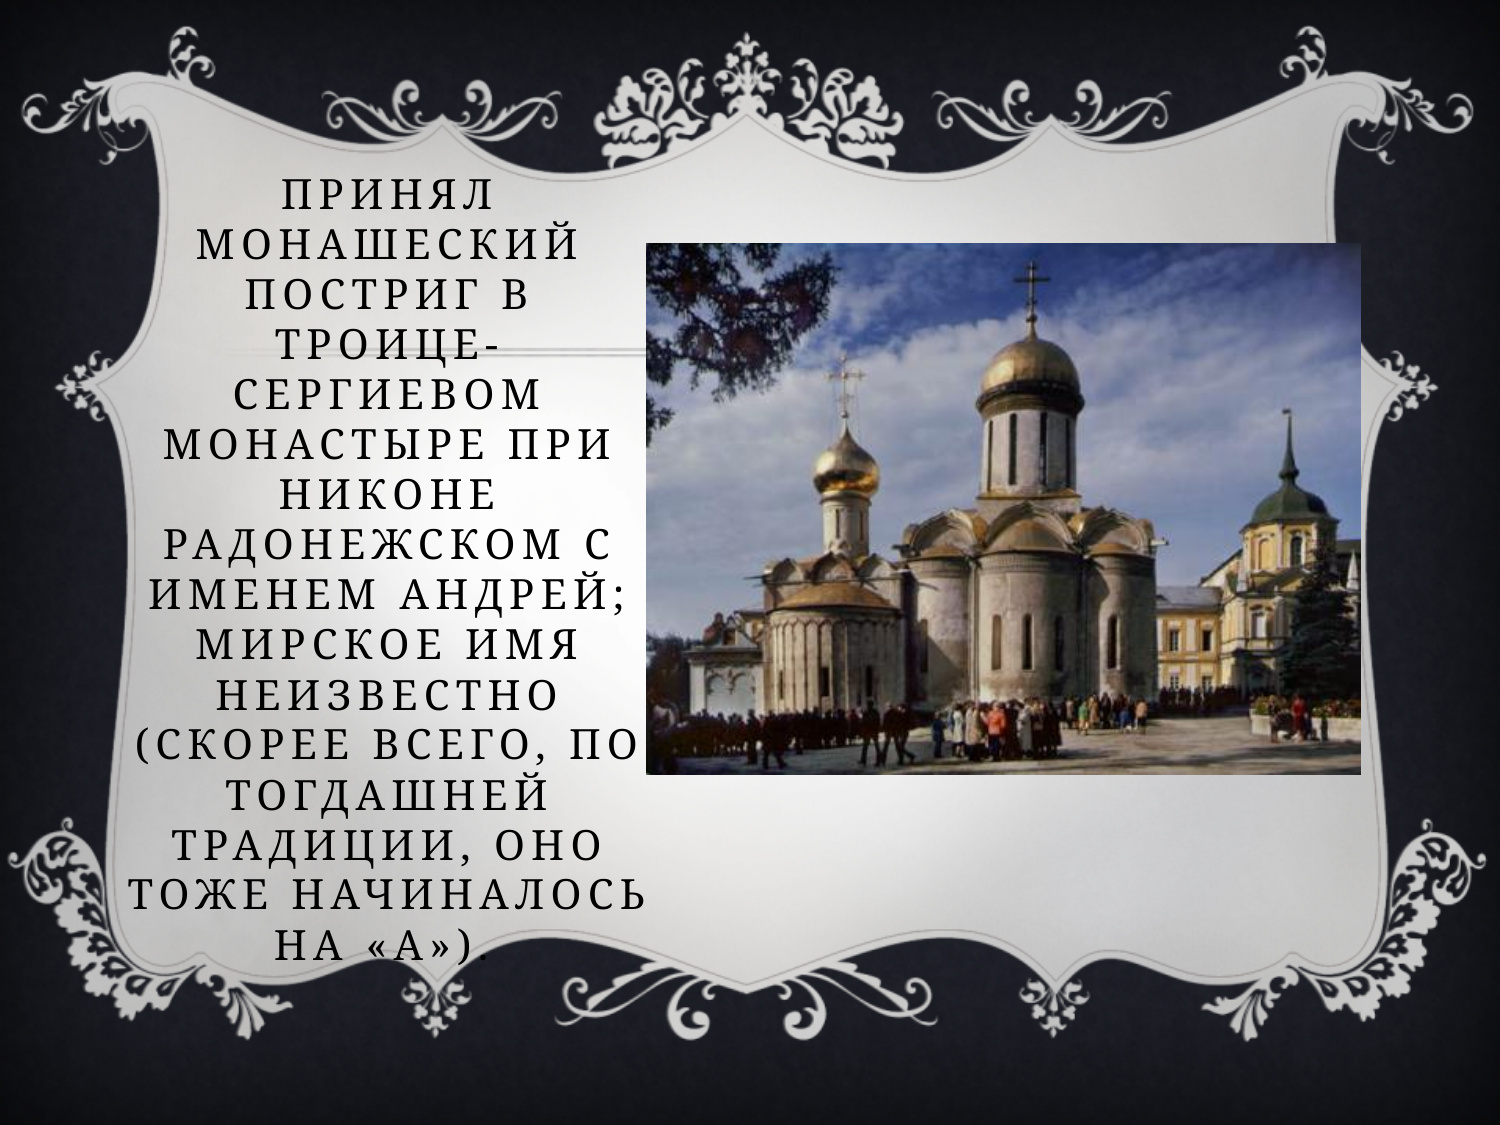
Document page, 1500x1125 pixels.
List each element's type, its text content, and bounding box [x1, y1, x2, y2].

title Принял монашеский постриг в Троице-Сергиевом монастыре при Никоне Радонежском с именем Андрей; мирское имя неизвестно (скорее всего, по тогдашней традиции, оно тоже начиналось на «А»). [112, 243, 668, 976]
picture [0, 0, 1500, 1125]
